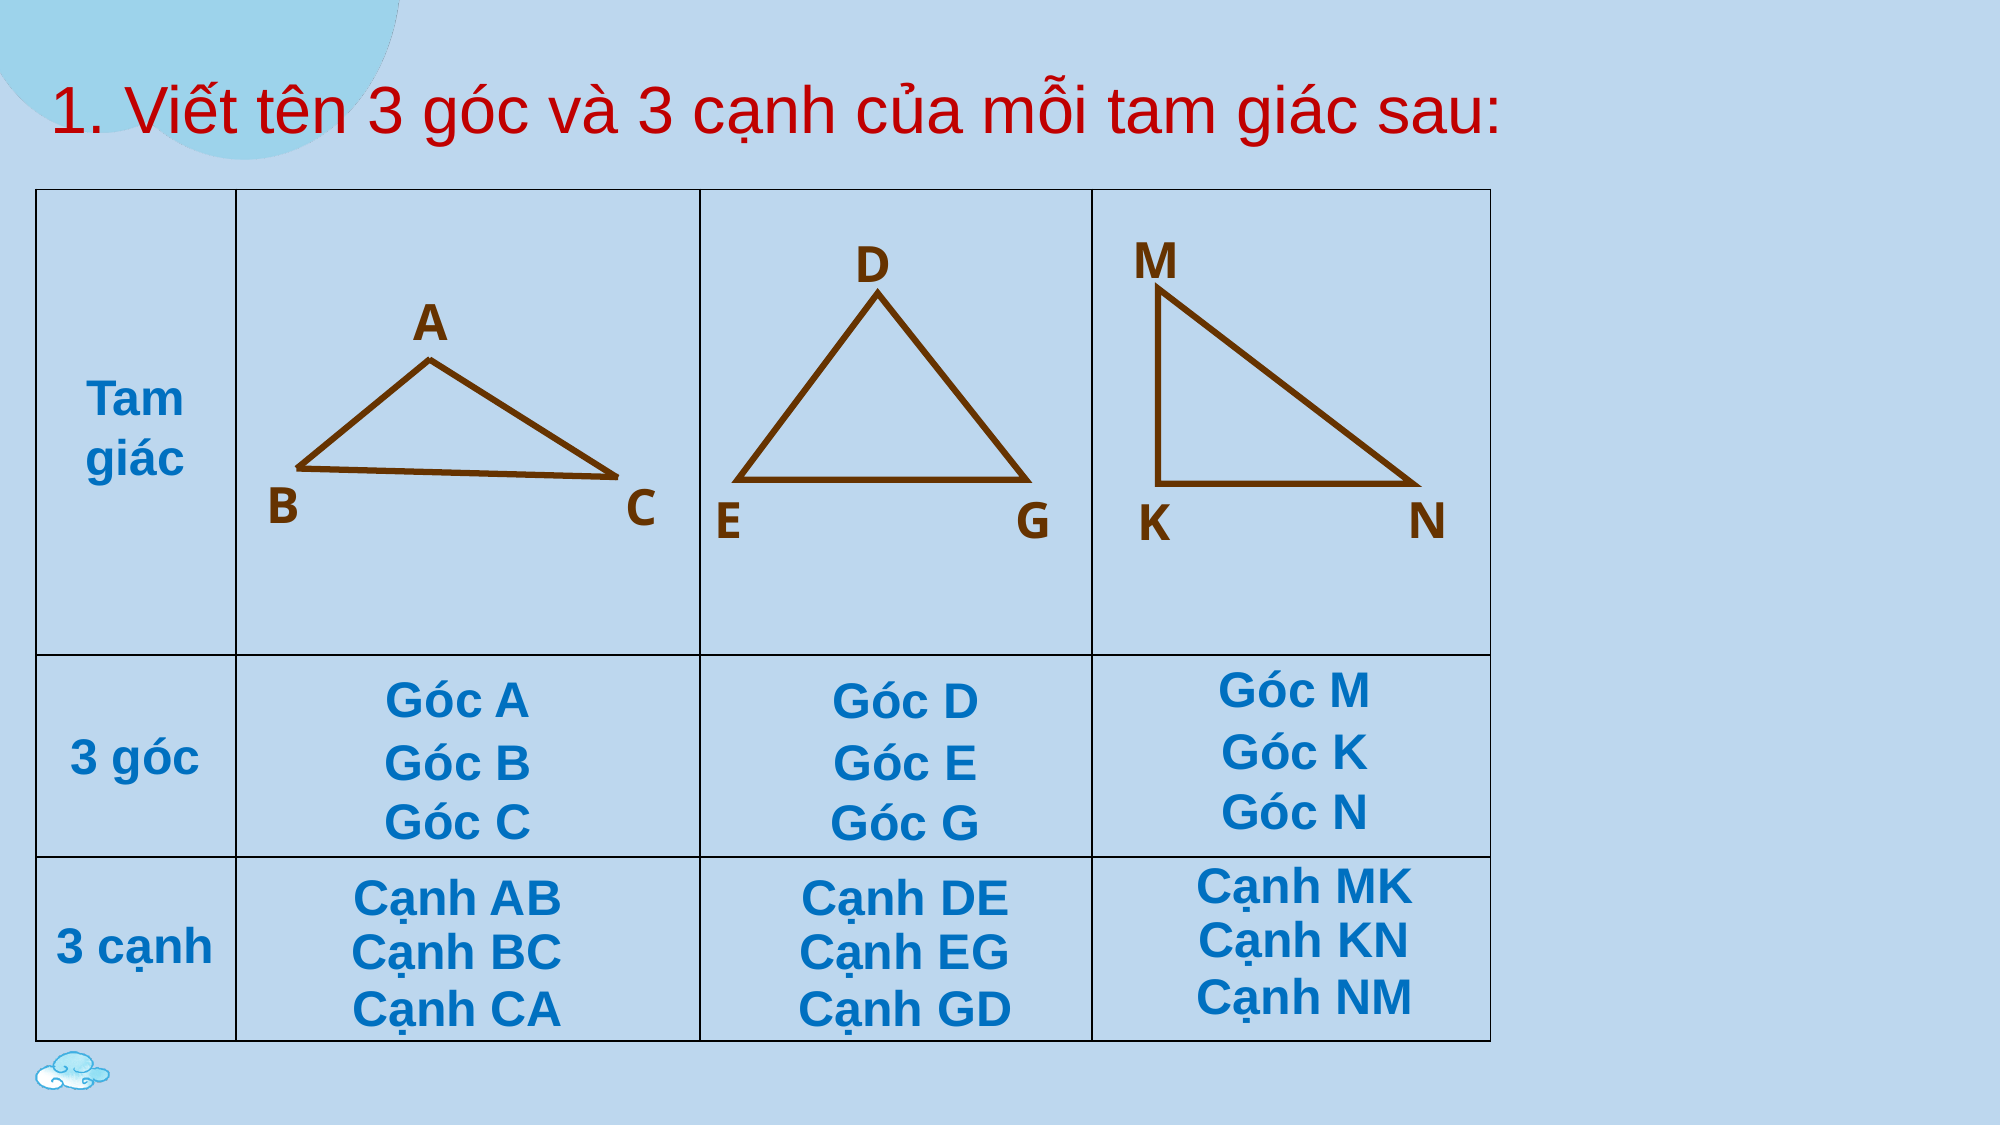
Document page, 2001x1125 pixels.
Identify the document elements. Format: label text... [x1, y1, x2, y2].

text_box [1118, 221, 1434, 533]
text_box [700, 224, 1043, 533]
picture [0, 0, 623, 160]
table_cell [1093, 858, 1490, 1040]
table_cell [37, 982, 235, 1040]
text_box 1. Viết tên 3 góc và 3 cạnh của mỗi tam giác sau: [623, 59, 1963, 155]
table_cell [237, 858, 334, 1040]
table_cell [581, 858, 699, 1040]
text_box Cạnh MK [1181, 846, 1429, 921]
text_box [251, 282, 649, 579]
text_box Góc E [794, 723, 1018, 799]
text_box Tam giác [67, 358, 203, 493]
table_header [237, 190, 699, 654]
table_header [701, 190, 1091, 654]
text_box Góc G [793, 783, 1017, 858]
text_box Cạnh AB [334, 858, 582, 933]
text_box Góc K [1184, 712, 1407, 787]
text_box 3 cạnh [32, 906, 239, 982]
table_header [1093, 190, 1490, 654]
text_box Góc C [346, 782, 569, 858]
table_cell [701, 656, 1091, 856]
text_box Góc A [347, 660, 570, 722]
table_cell [1093, 656, 1184, 856]
table_cell [237, 656, 699, 856]
text_box Cạnh GD [782, 969, 1029, 1045]
text_box Cạnh EG [781, 911, 1028, 987]
table_cell [37, 858, 235, 906]
text_box Góc D [794, 661, 1018, 723]
text_box 3 góc [48, 717, 223, 792]
text_box Cạnh BC [333, 911, 581, 987]
text_box Cạnh NM [1181, 957, 1429, 1033]
table_cell [37, 656, 235, 856]
text_box Cạnh CA [334, 969, 582, 1045]
text_box Cạnh DE [782, 858, 1029, 933]
picture [35, 1051, 110, 1090]
table_cell [701, 858, 782, 1040]
table_cell [1406, 656, 1490, 856]
text_box Góc B [347, 722, 570, 798]
text_box Góc M [1184, 649, 1407, 712]
text_box Cạnh KN [1180, 899, 1428, 975]
text_box Góc N [1183, 771, 1406, 846]
table_header [37, 190, 235, 654]
table_cell [1028, 858, 1091, 1040]
